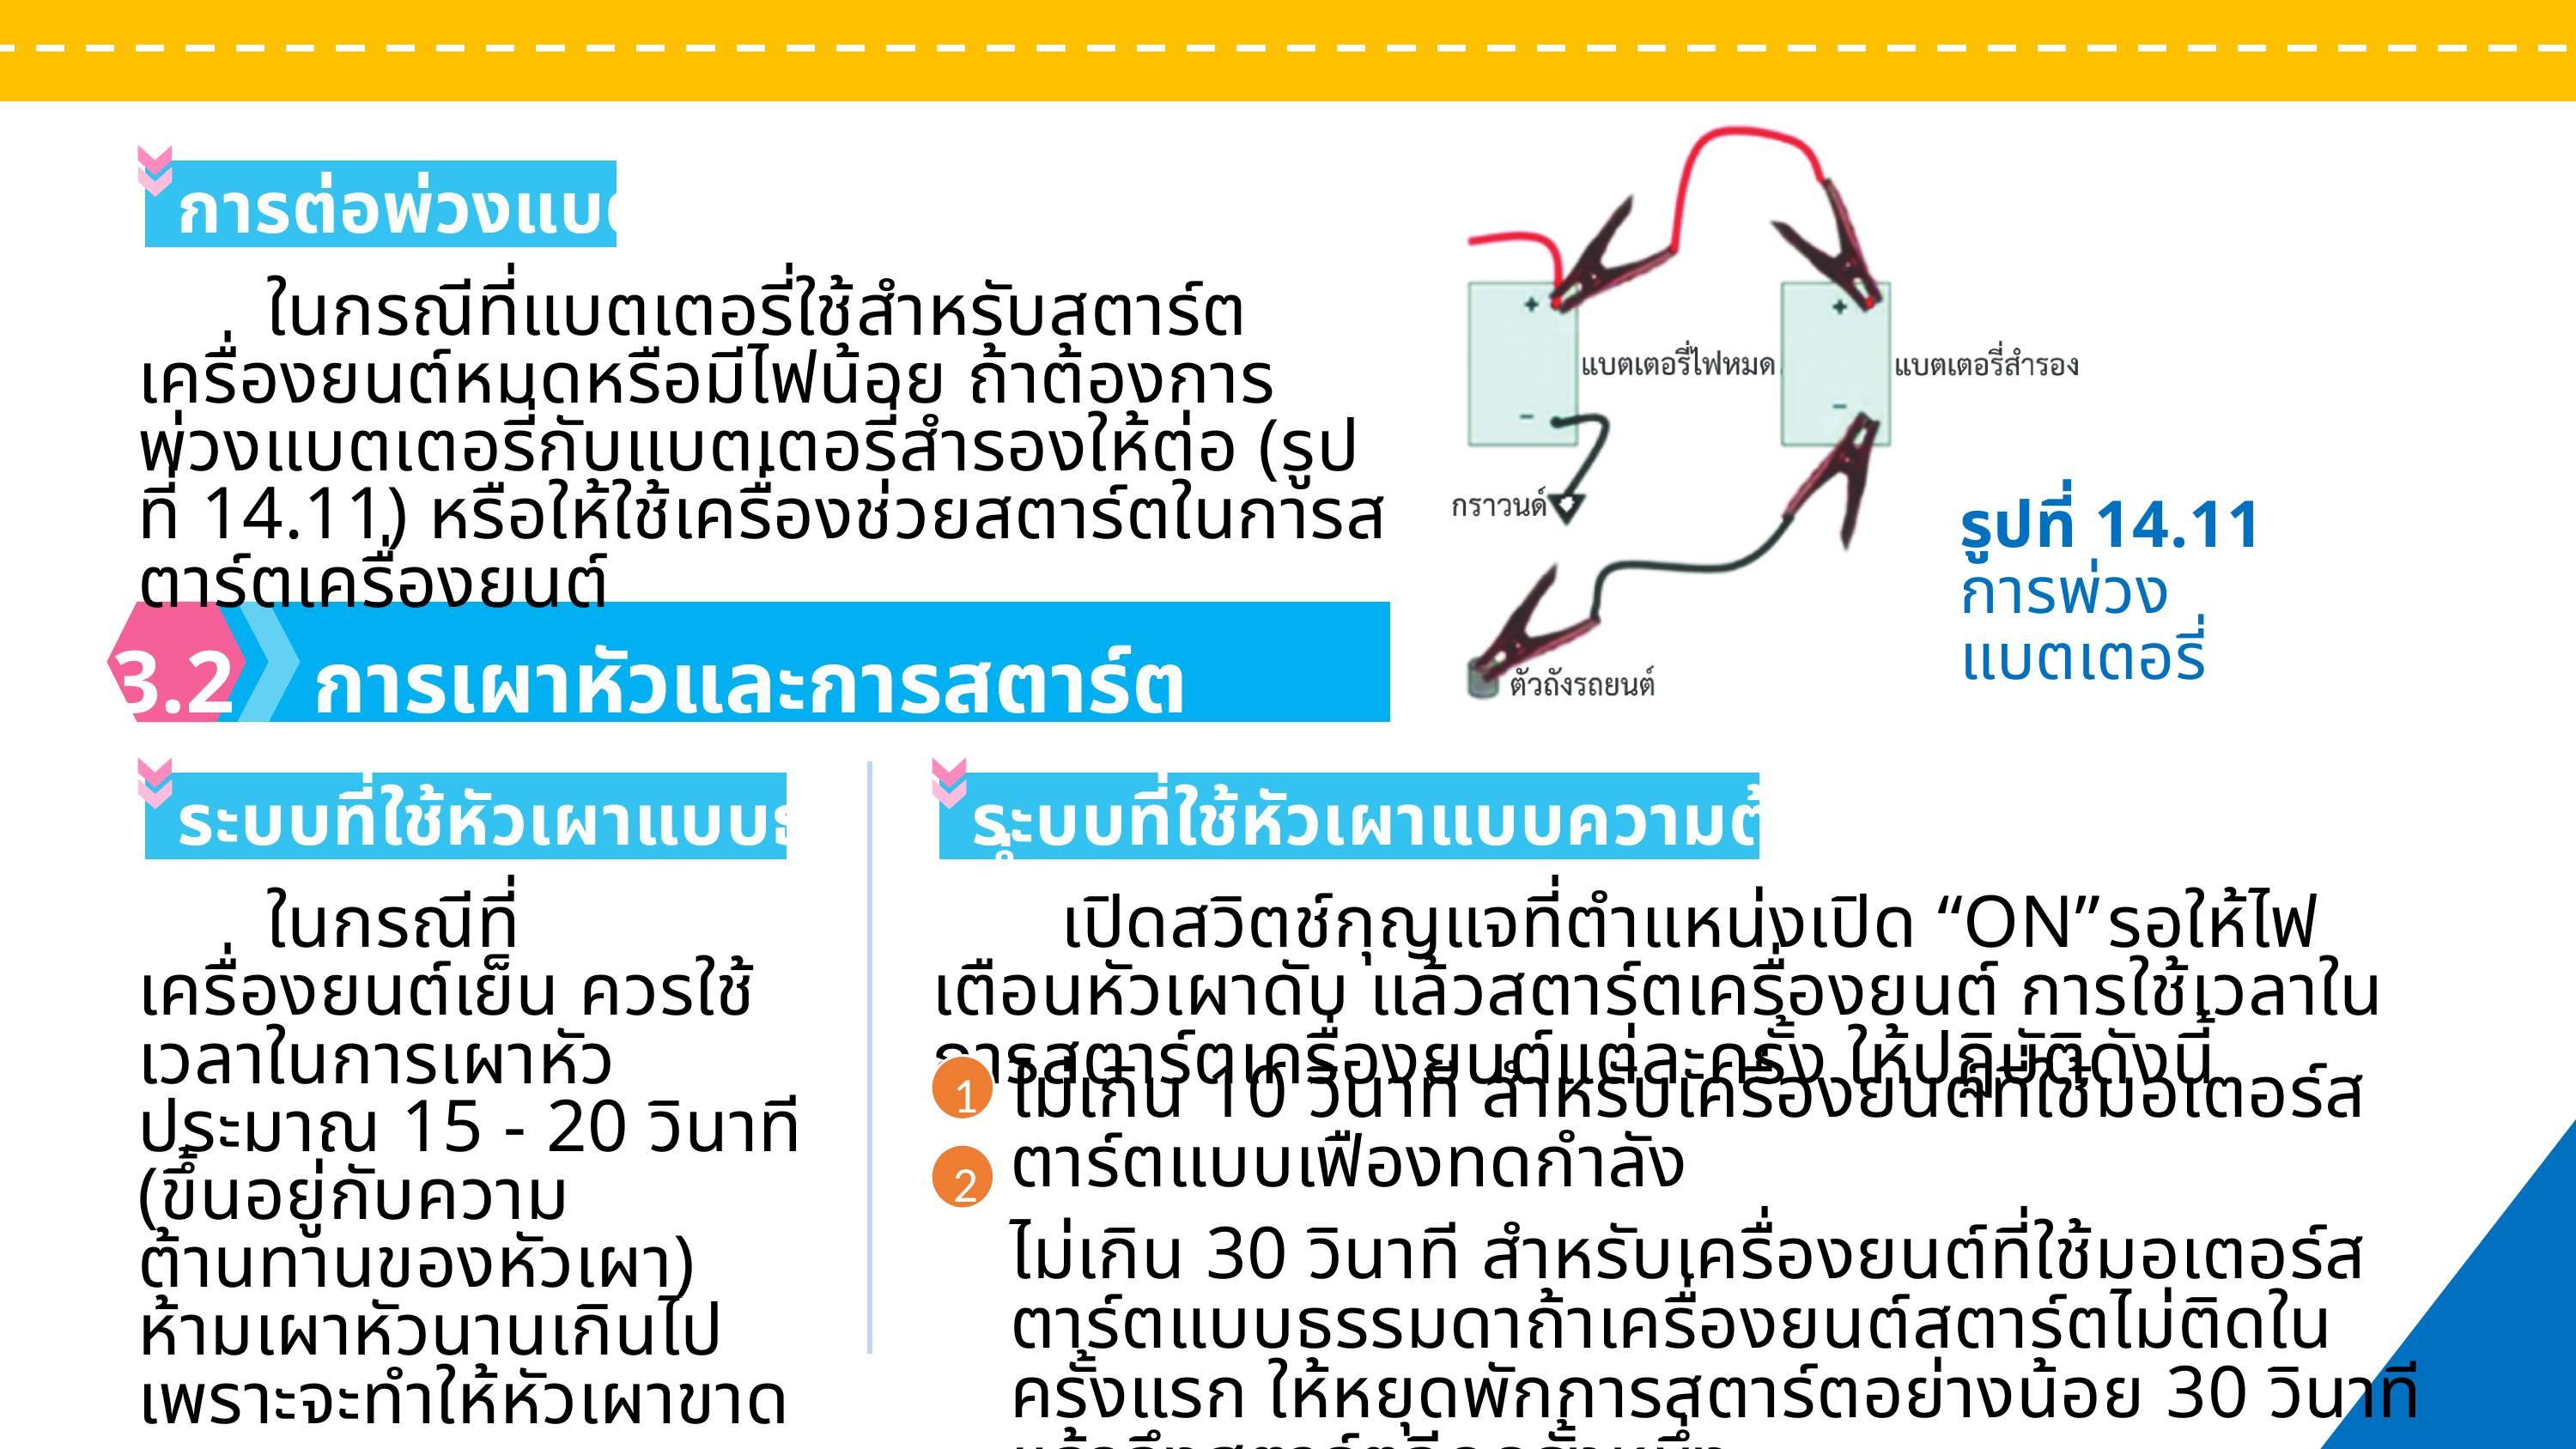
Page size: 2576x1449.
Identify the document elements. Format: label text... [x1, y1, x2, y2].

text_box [137, 757, 932, 862]
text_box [137, 145, 1194, 249]
text_box รูปที่ 14.11 การพ่วงแบตเตอรี่ [2078, 493, 2286, 602]
picture [1433, 114, 2078, 720]
text_box ในกรณีที่เครื่องยนต์เย็น ควรใช้เวลาในการเผาหัวประมาณ 15 - 20 วินาที (ขึ้นอยู่กับความต้านทานของหัวเผา) ห้ามเผาหัวนานเกินไป เพราะจะทำให้หัวเผาขาด [137, 894, 810, 1250]
text_box ในกรณีที่แบตเตอรี่ใช้สำหรับสตาร์ตเครื่องยนต์หมดหรือมีไฟน้อย ถ้าต้องการพ่วงแบตเตอรี่กับแบตเตอรี่สำรองให้ต่อ (รูปที่ 14.11) หรือให้ใช้เครื่องช่วยสตาร์ตในการสตาร์ตเครื่องยนต์ [137, 281, 1390, 441]
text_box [106, 587, 1459, 723]
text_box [930, 1055, 2449, 1219]
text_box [932, 757, 1988, 862]
text_box เปิดสวิตช์กุญแจที่ตำแหน่งเปิด “ON” รอให้ไฟเตือนหัวเผาดับ แล้วสตาร์ตเครื่องยนต์ การใช้เวลาในการสตาร์ตเครื่องยนต์แต่ละครั้ง ให้ปฏิบัติดังนี้ [932, 894, 2449, 1055]
